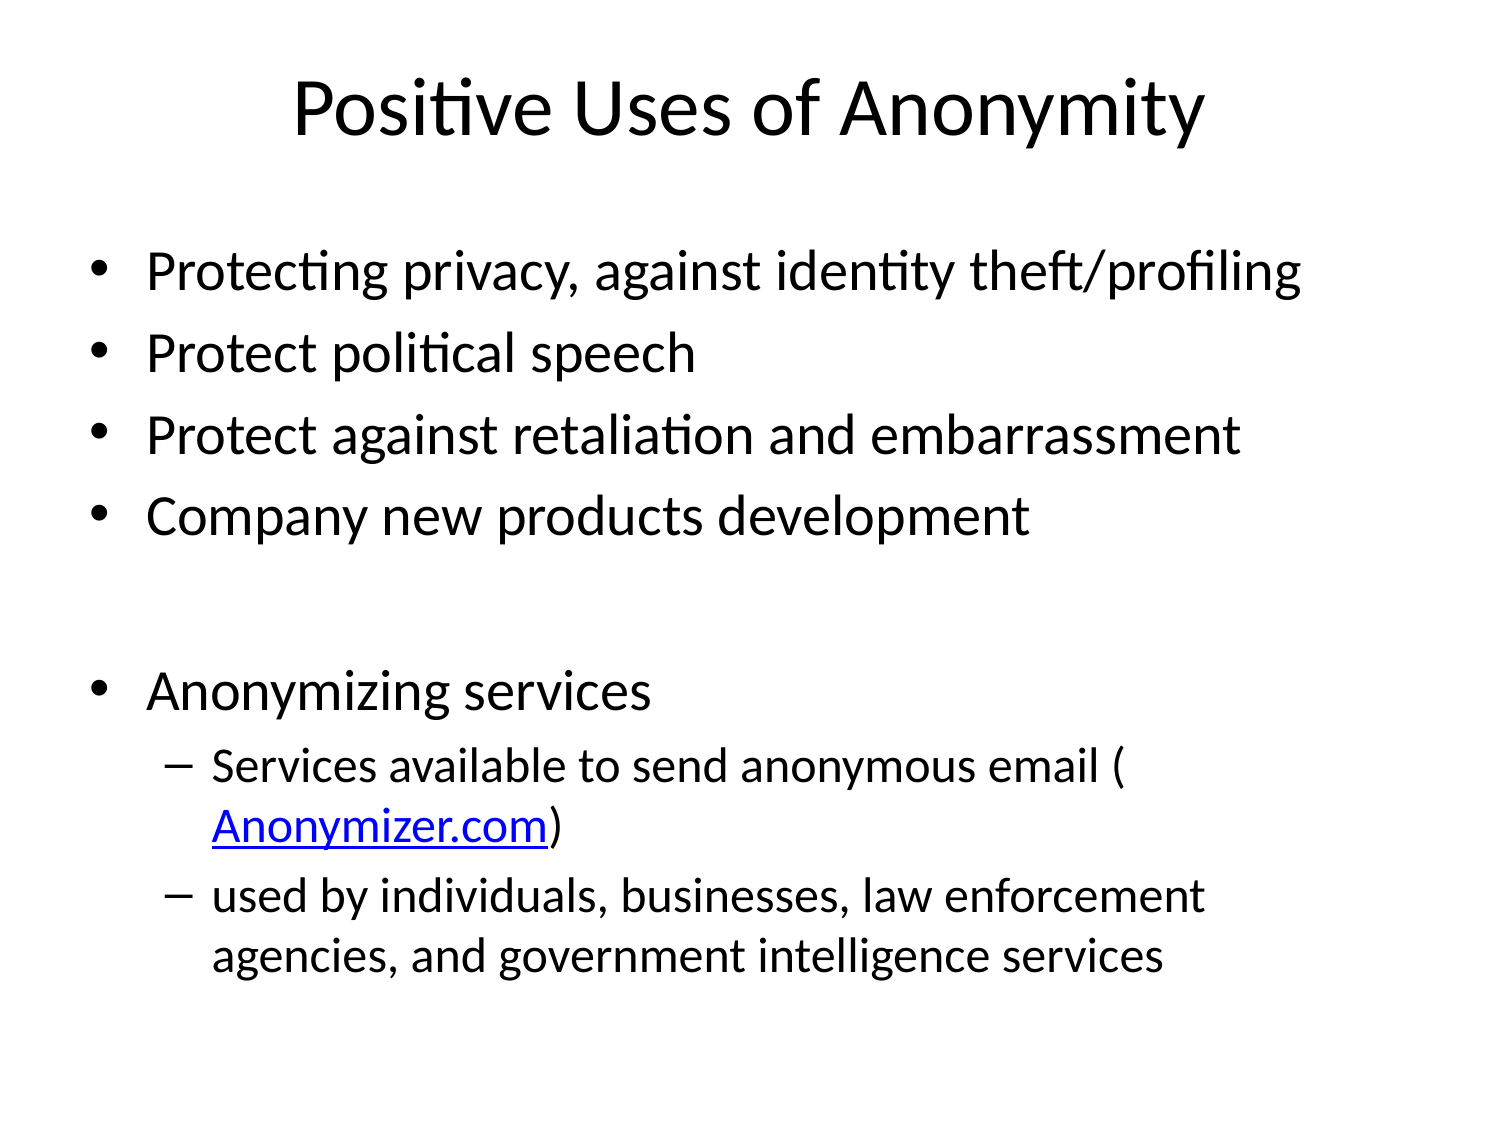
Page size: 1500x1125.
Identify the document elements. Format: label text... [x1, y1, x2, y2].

list Protecting privacy, against identity theft/profiling Protect political speech Protect against retaliation and embarrassment Company new products development Anonymizing services Services available to send anonymous email (Anonymizer.com) used by individuals, businesses, law enforcement agencies, and government intelligence services [75, 224, 1417, 969]
title Positive Uses of Anonymity [75, 45, 1425, 233]
